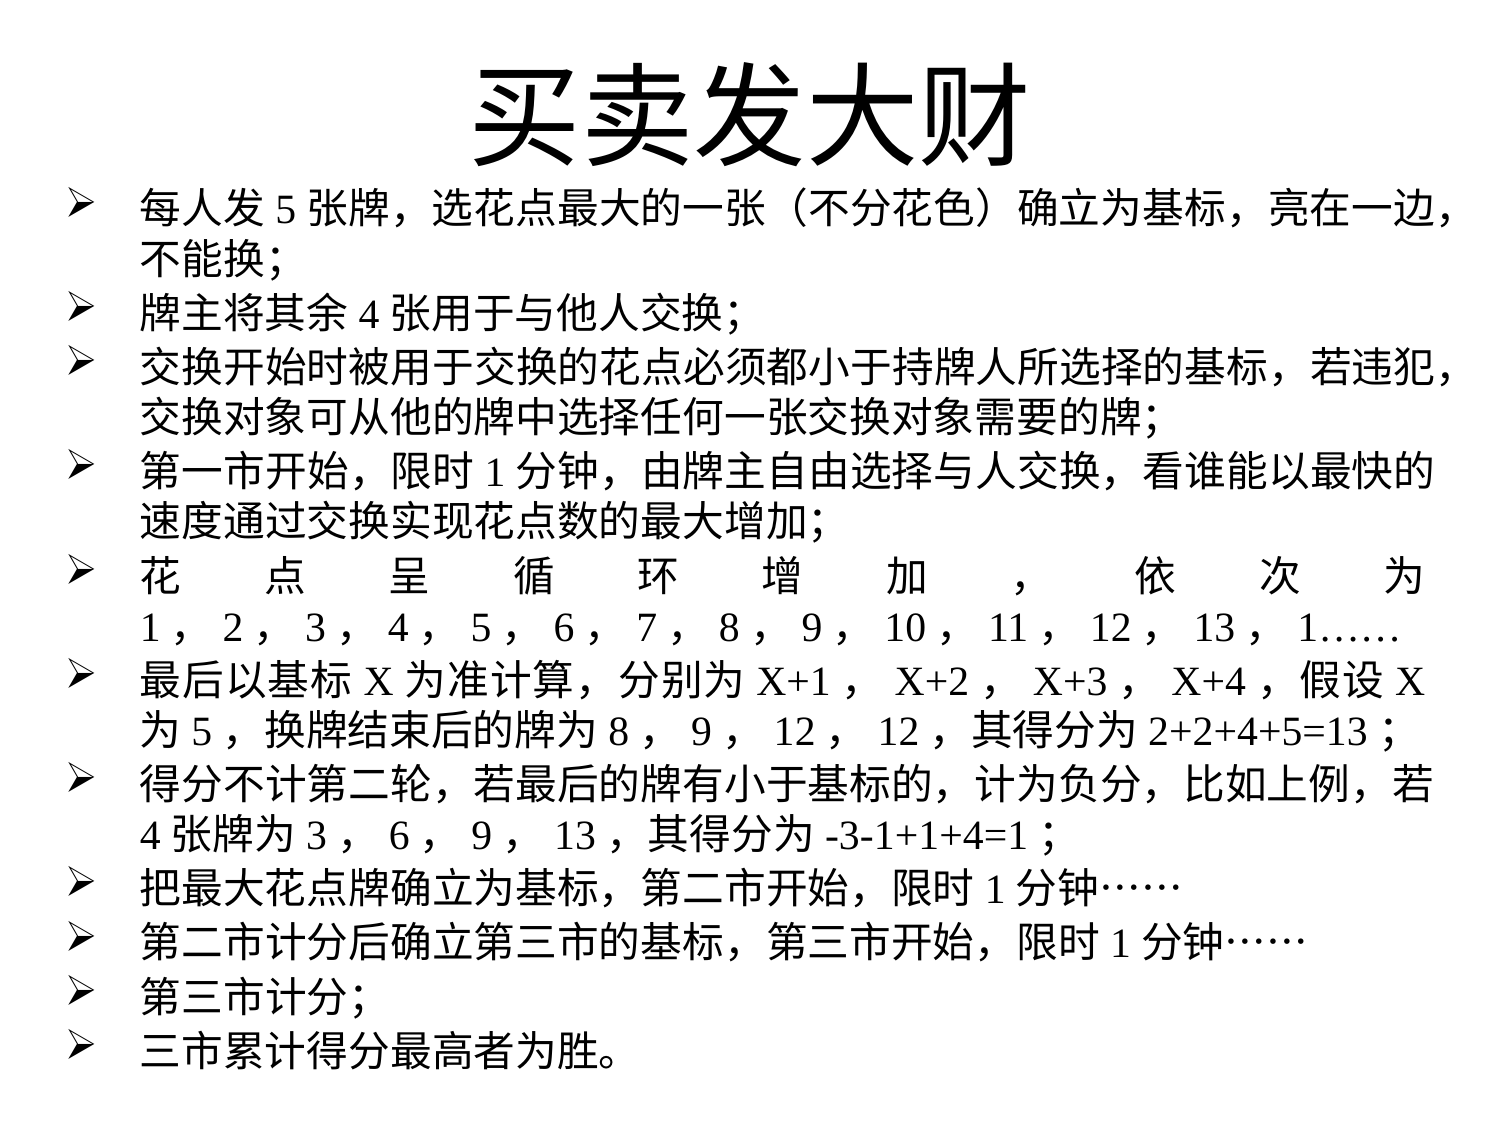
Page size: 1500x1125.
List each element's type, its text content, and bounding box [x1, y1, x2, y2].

text_box 每人发5张牌，选花点最大的一张（不分花色）确立为基标，亮在一边，不能换； 牌主将其余4张用于与他人交换； 交换开始时被用于交换的花点必须都小于持牌人所选择的基标，若违犯，交换对象可从他的牌中选择任何一张交换对象需要的牌； 第一市开始，限时1分钟，由牌主自由选择与人交换，看谁能以最快的速度通过交换实现花点数的最大增加； 花点呈循环增加，依次为1，2，3，4，5，6，7，8，9，10，11，12，13，1…… 最后以基标X为准计算，分别为X+1，X+2，X+3，X+4，假设X为5，换牌结束后的牌为8，9，12，12，其得分为2+2+4+5=13； 得分不计第二轮，若最后的牌有小于基标的，计为负分，比如上例，若4张牌为3，6，9，13，其得分为-3-1+1+4=1； 把最大花点牌确立为基标，第二市开始，限时1分钟…… 第二市计分后确立第三市的基标，第三市开始，限时1分钟…… 第三市计分； 三市累计得分最高者为胜。 [50, 174, 1450, 1082]
text_box 买卖发大财 [237, 37, 1288, 174]
